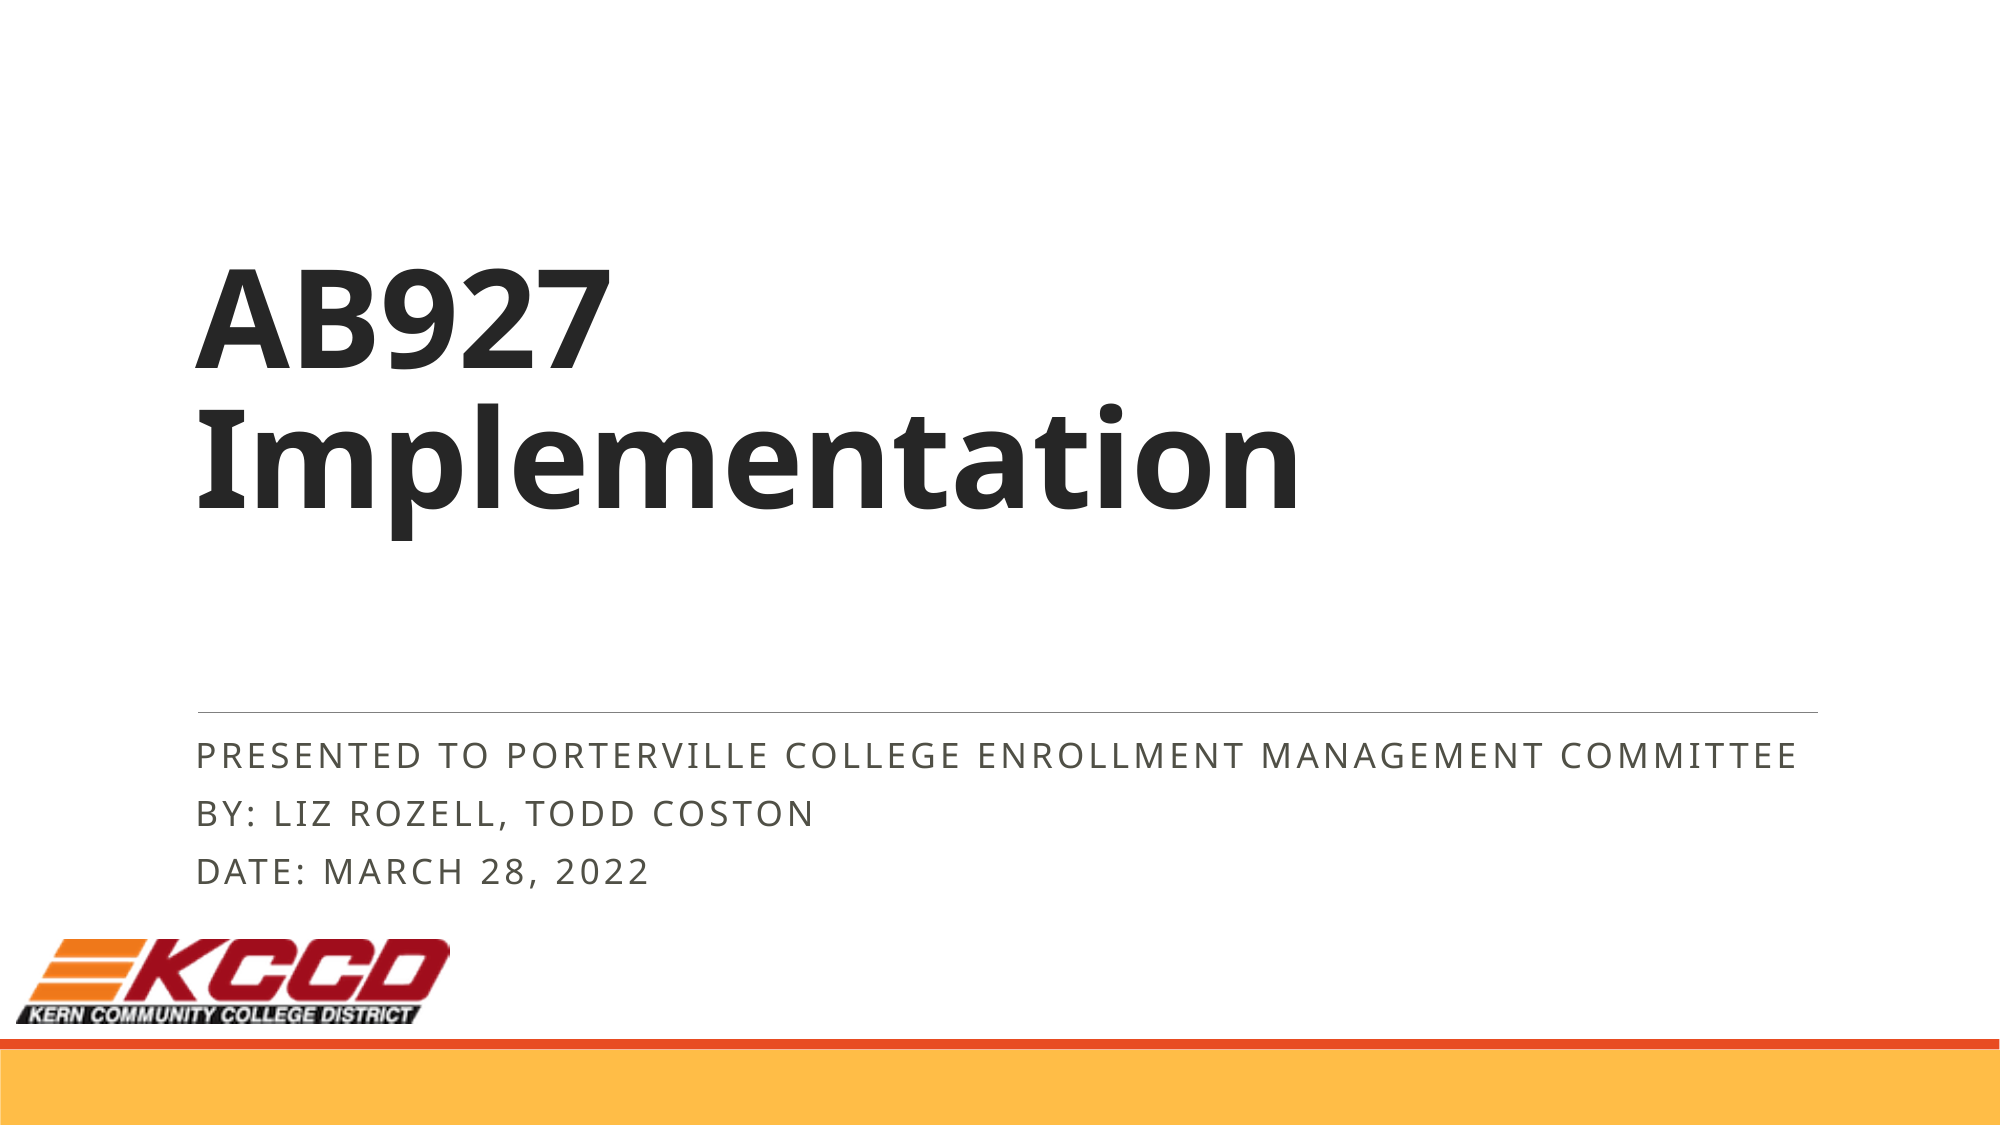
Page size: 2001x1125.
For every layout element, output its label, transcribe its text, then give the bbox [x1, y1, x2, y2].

picture [16, 939, 451, 1024]
subtitle Presented to Porterville College enrollment management committee By: Liz Rozell, Todd Coston Date: March 28, 2022 [180, 730, 1831, 919]
title AB927 Implementation [180, 124, 1596, 710]
